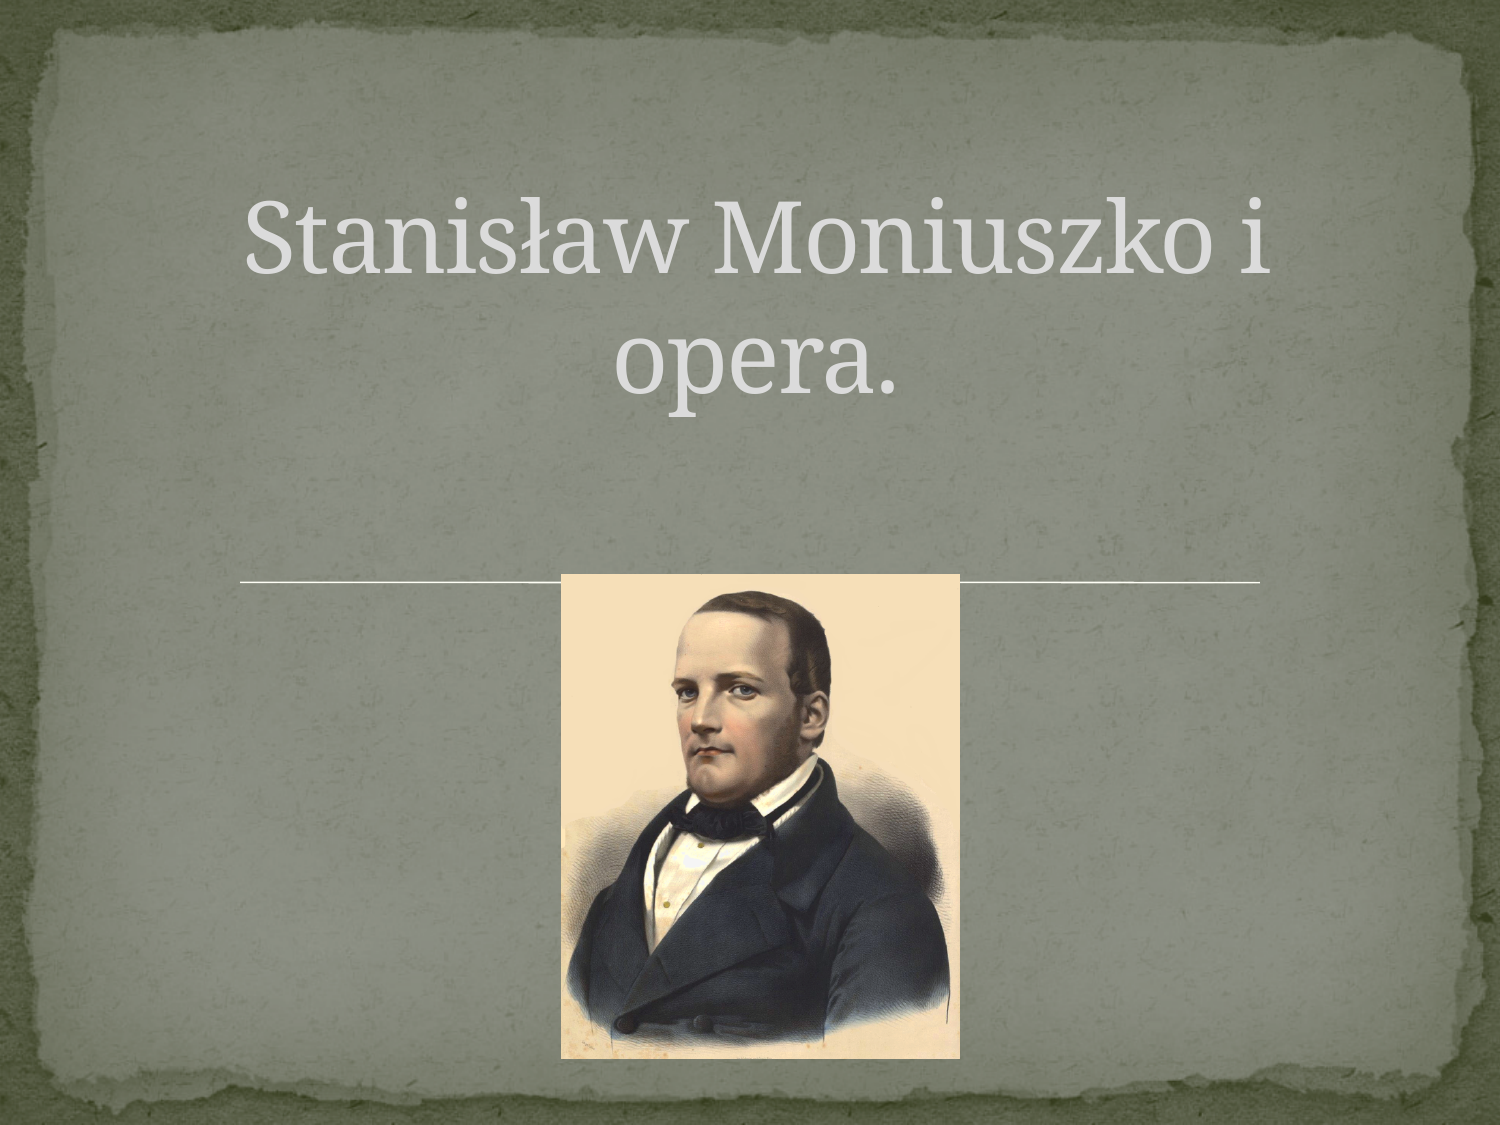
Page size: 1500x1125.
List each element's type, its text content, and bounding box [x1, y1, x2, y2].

text_box Stanisław Moniuszko i opera. [74, 196, 1438, 421]
picture [0, 0, 1500, 1125]
